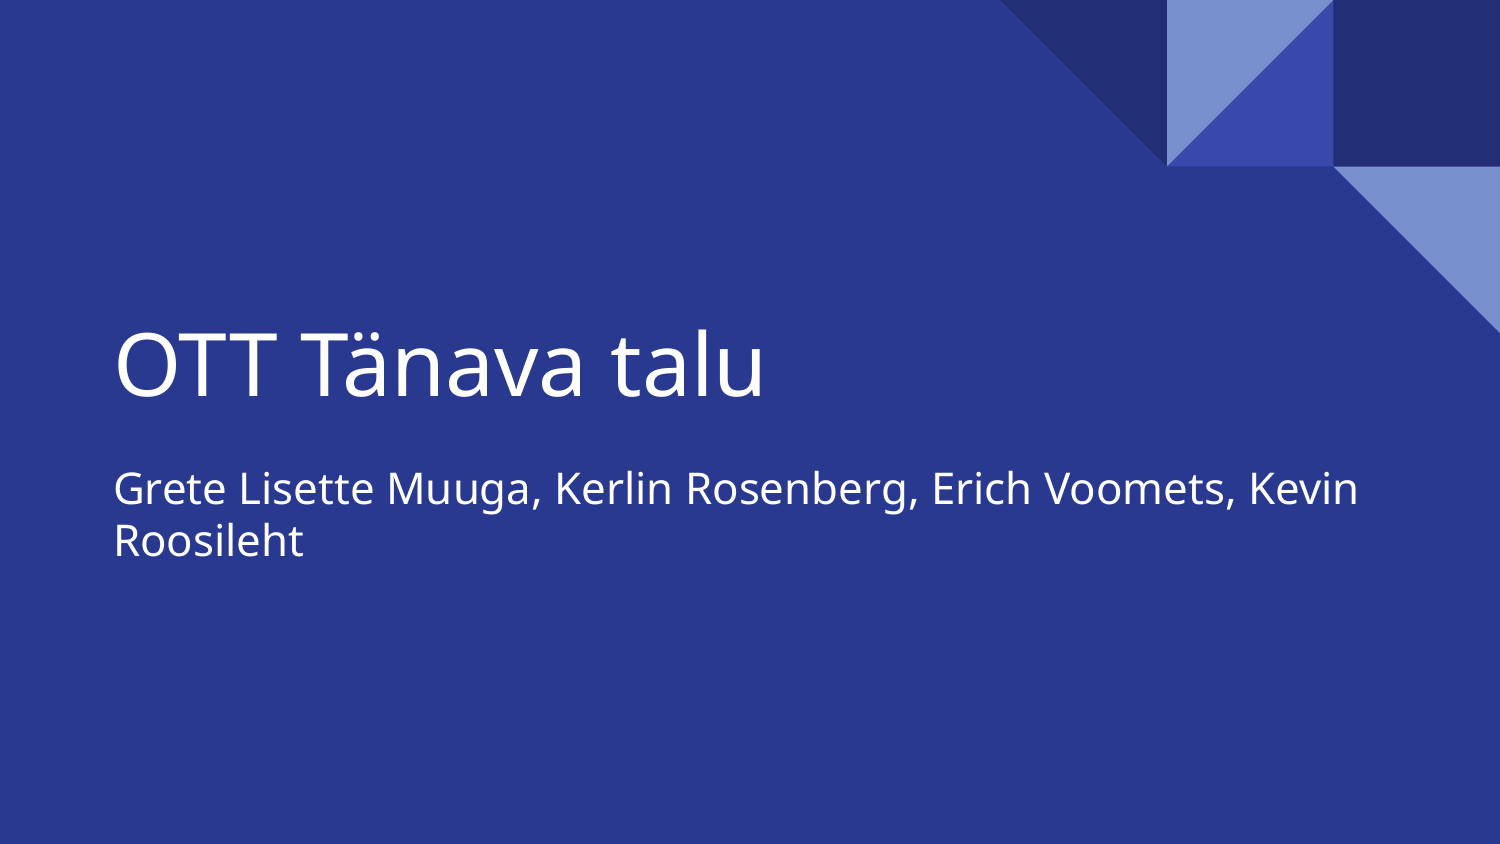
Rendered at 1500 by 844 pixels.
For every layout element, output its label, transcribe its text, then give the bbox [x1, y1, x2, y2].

subtitle Grete Lisette Muuga, Kerlin Rosenberg, Erich Voomets, Kevin Roosileht [98, 445, 1447, 517]
title OTT Tänava talu [98, 291, 1447, 429]
